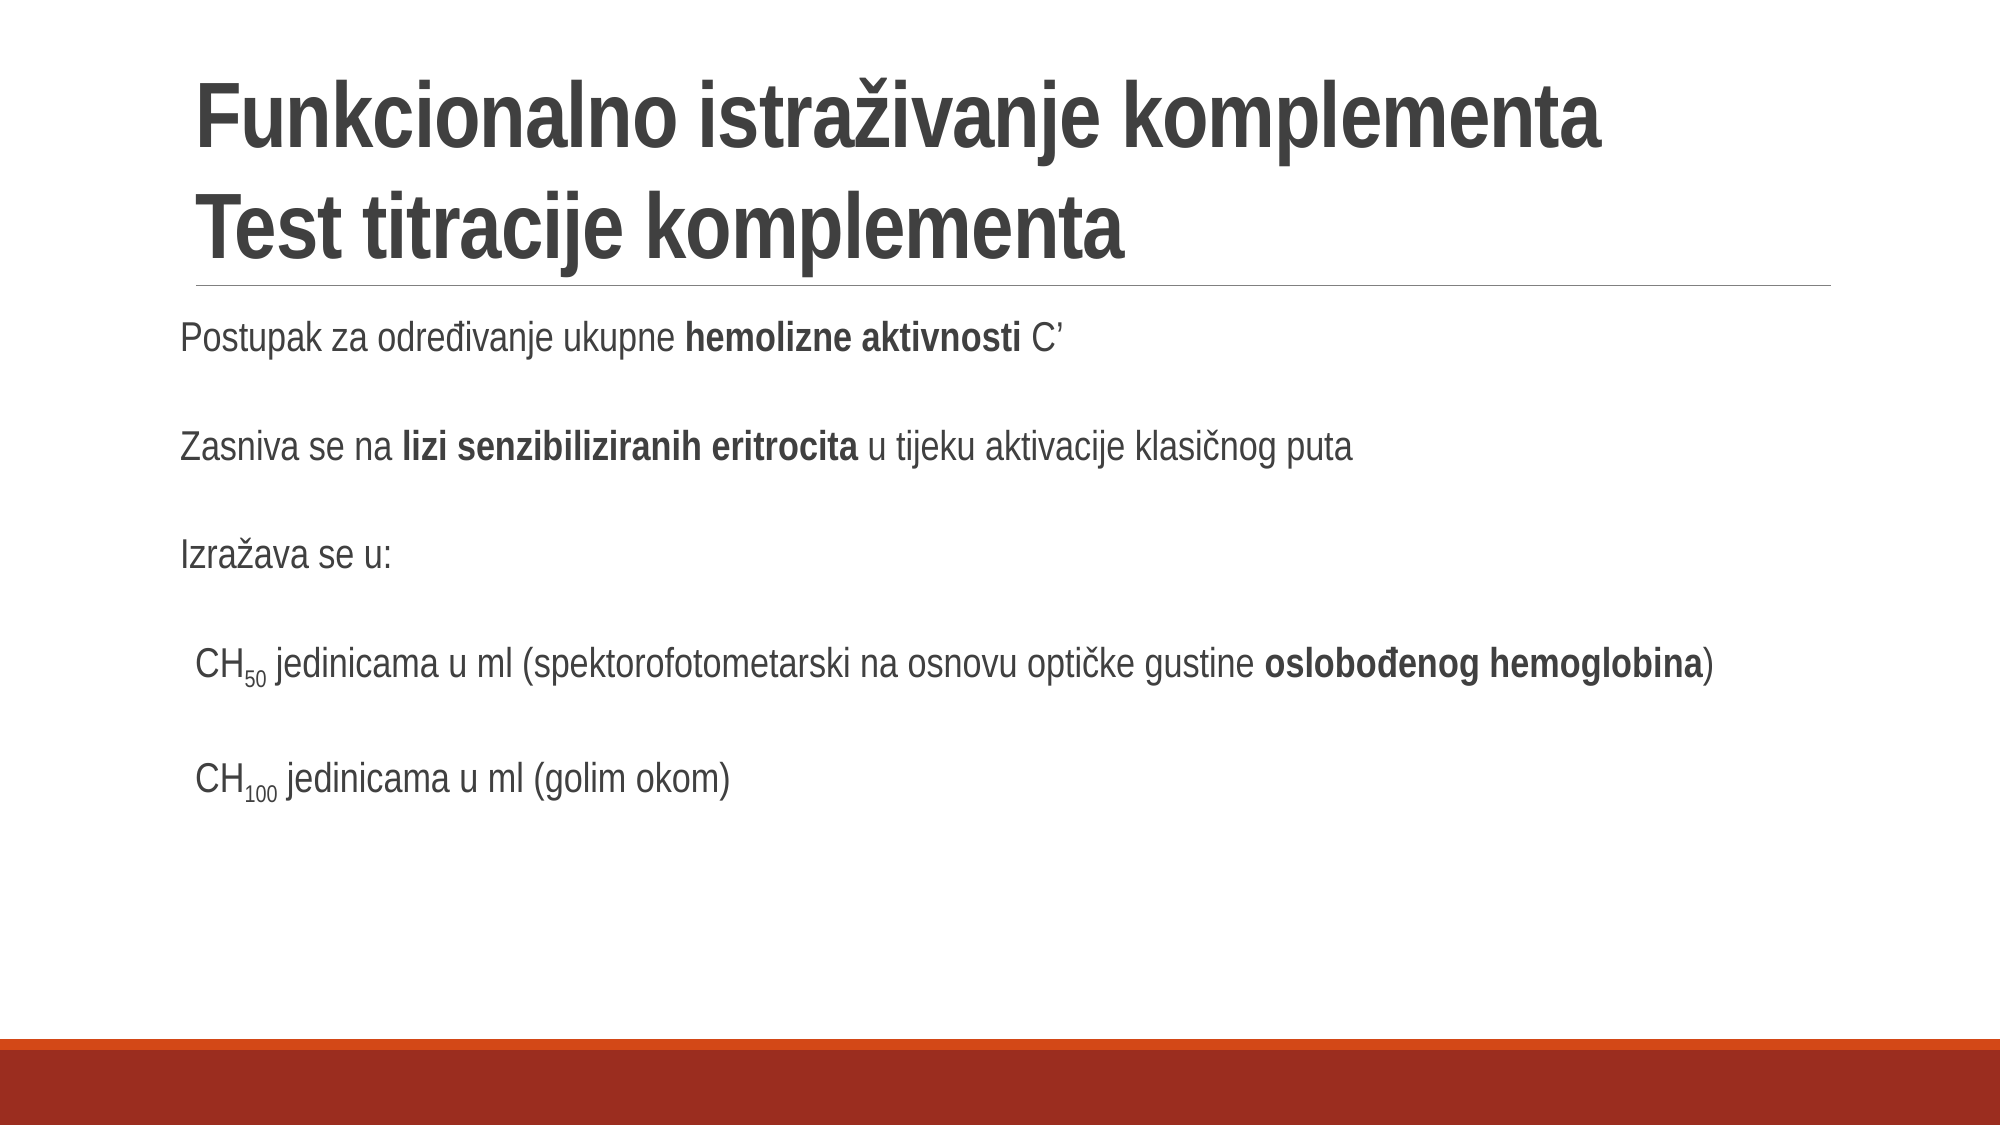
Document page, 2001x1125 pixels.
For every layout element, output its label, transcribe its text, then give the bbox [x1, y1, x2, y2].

list Postupak za određivanje ukupne hemolizne aktivnosti C’ Zasniva se na lizi senzibiliziranih eritrocita u tijeku aktivacije klasičnog puta Izražava se u: CH50 jedinicama u ml (spektorofotometarski na osnovu optičke gustine oslobođenog hemoglobina) CH100 jedinicama u ml (golim okom) [180, 302, 1830, 963]
title Funkcionalno istraživanje komplementa Test titracije komplementa [180, 47, 1830, 285]
